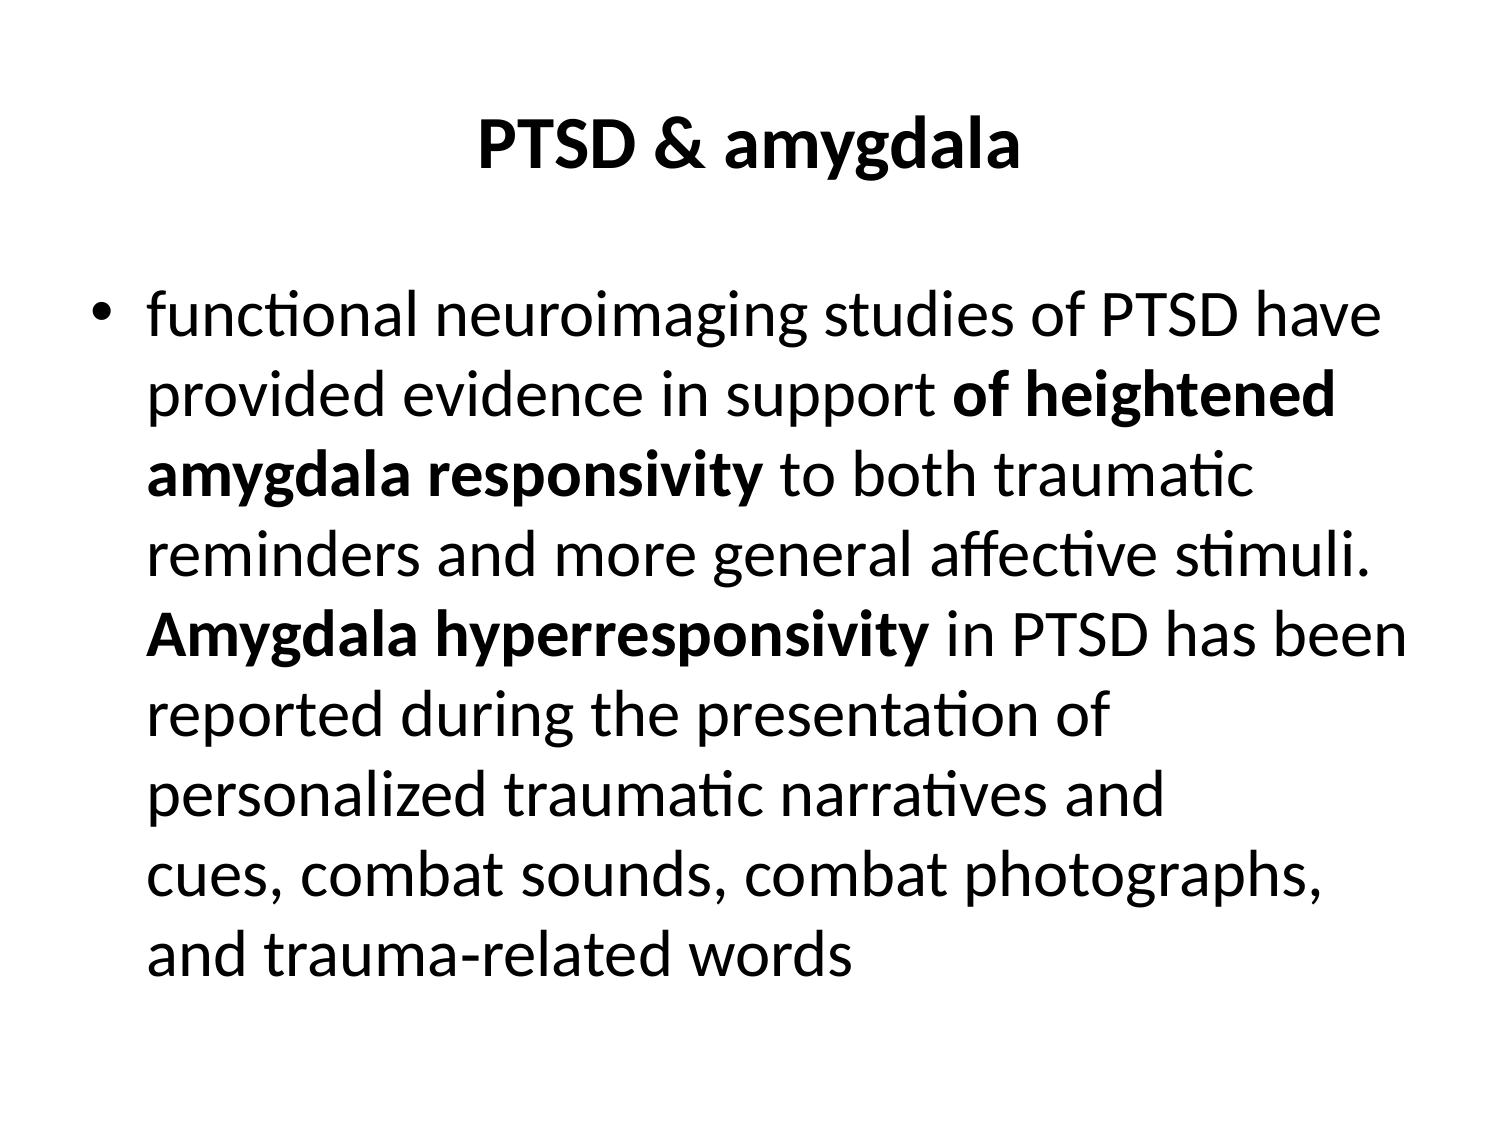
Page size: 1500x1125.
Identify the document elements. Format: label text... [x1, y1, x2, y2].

list functional neuroimaging studies of PTSD have provided evidence in support of heightened amygdala responsivity to both traumatic reminders and more general affective stimuli. Amygdala hyperresponsivity in PTSD has been reported during the presentation of personalized traumatic narratives and cues, combat sounds, combat photographs, and trauma‐related words [75, 262, 1425, 1005]
title PTSD & amygdala [75, 45, 1425, 233]
